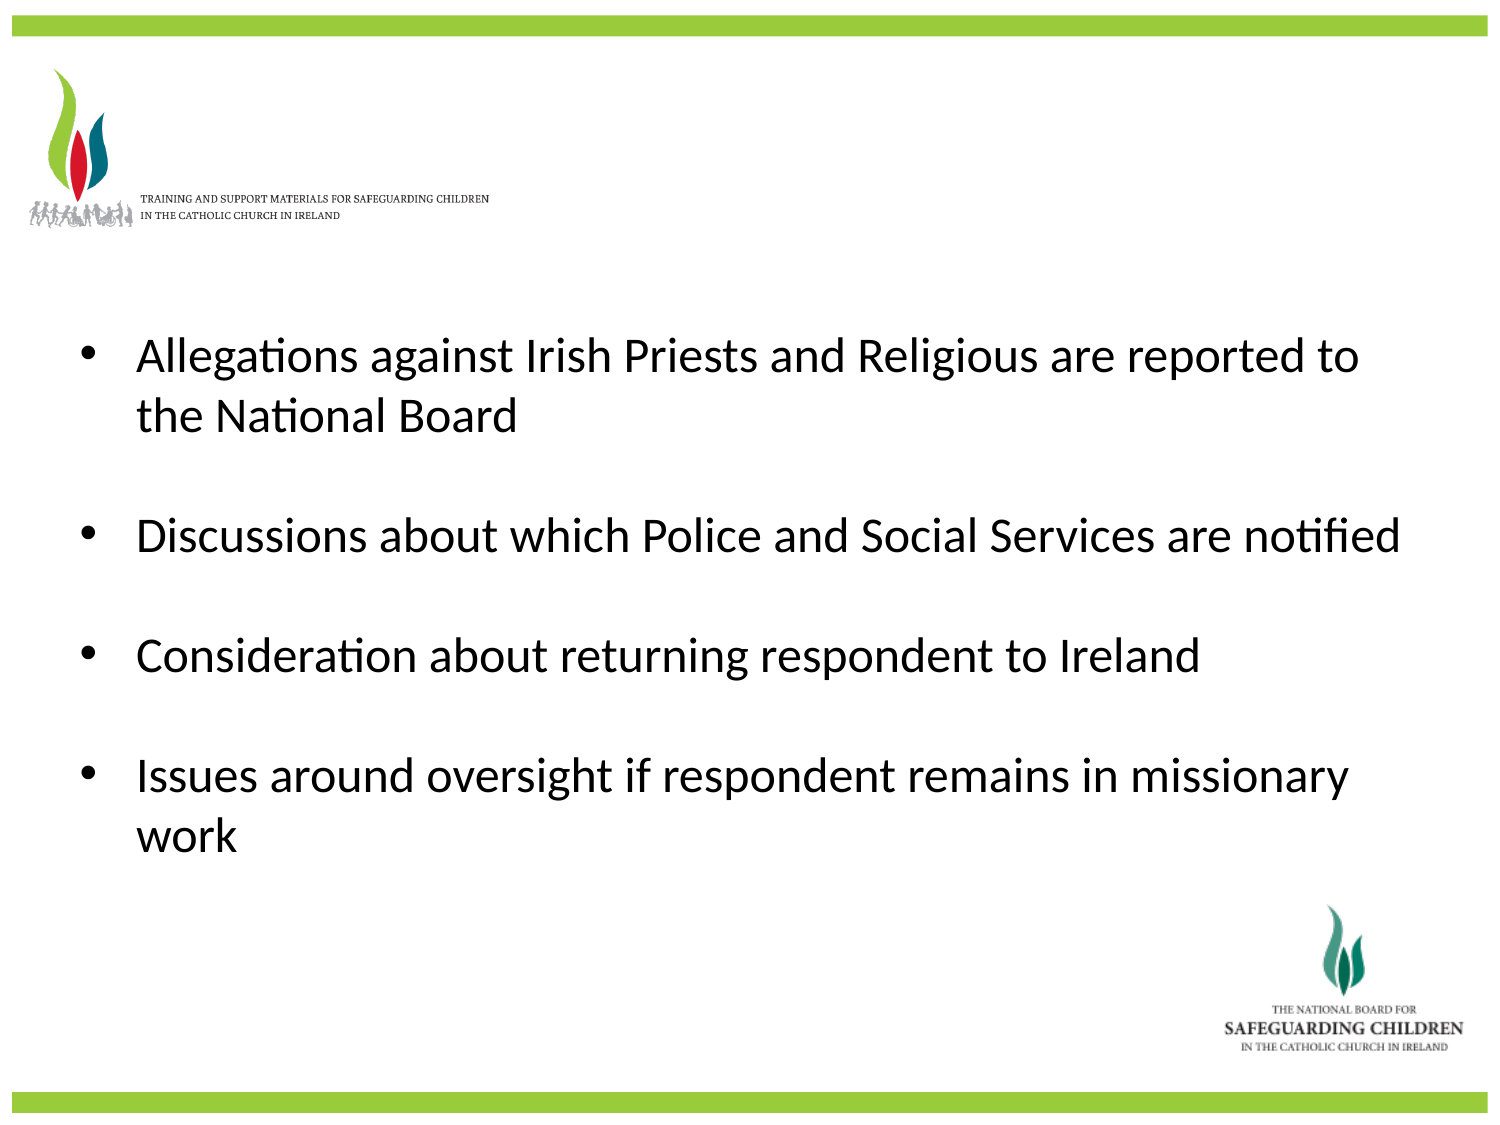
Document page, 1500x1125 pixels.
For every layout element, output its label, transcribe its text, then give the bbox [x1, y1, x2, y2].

text_box Allegations against Irish Priests and Religious are reported to the National Board Discussions about which Police and Social Services are notified Consideration about returning respondent to Ireland Issues around oversight if respondent remains in missionary work [64, 255, 1447, 950]
